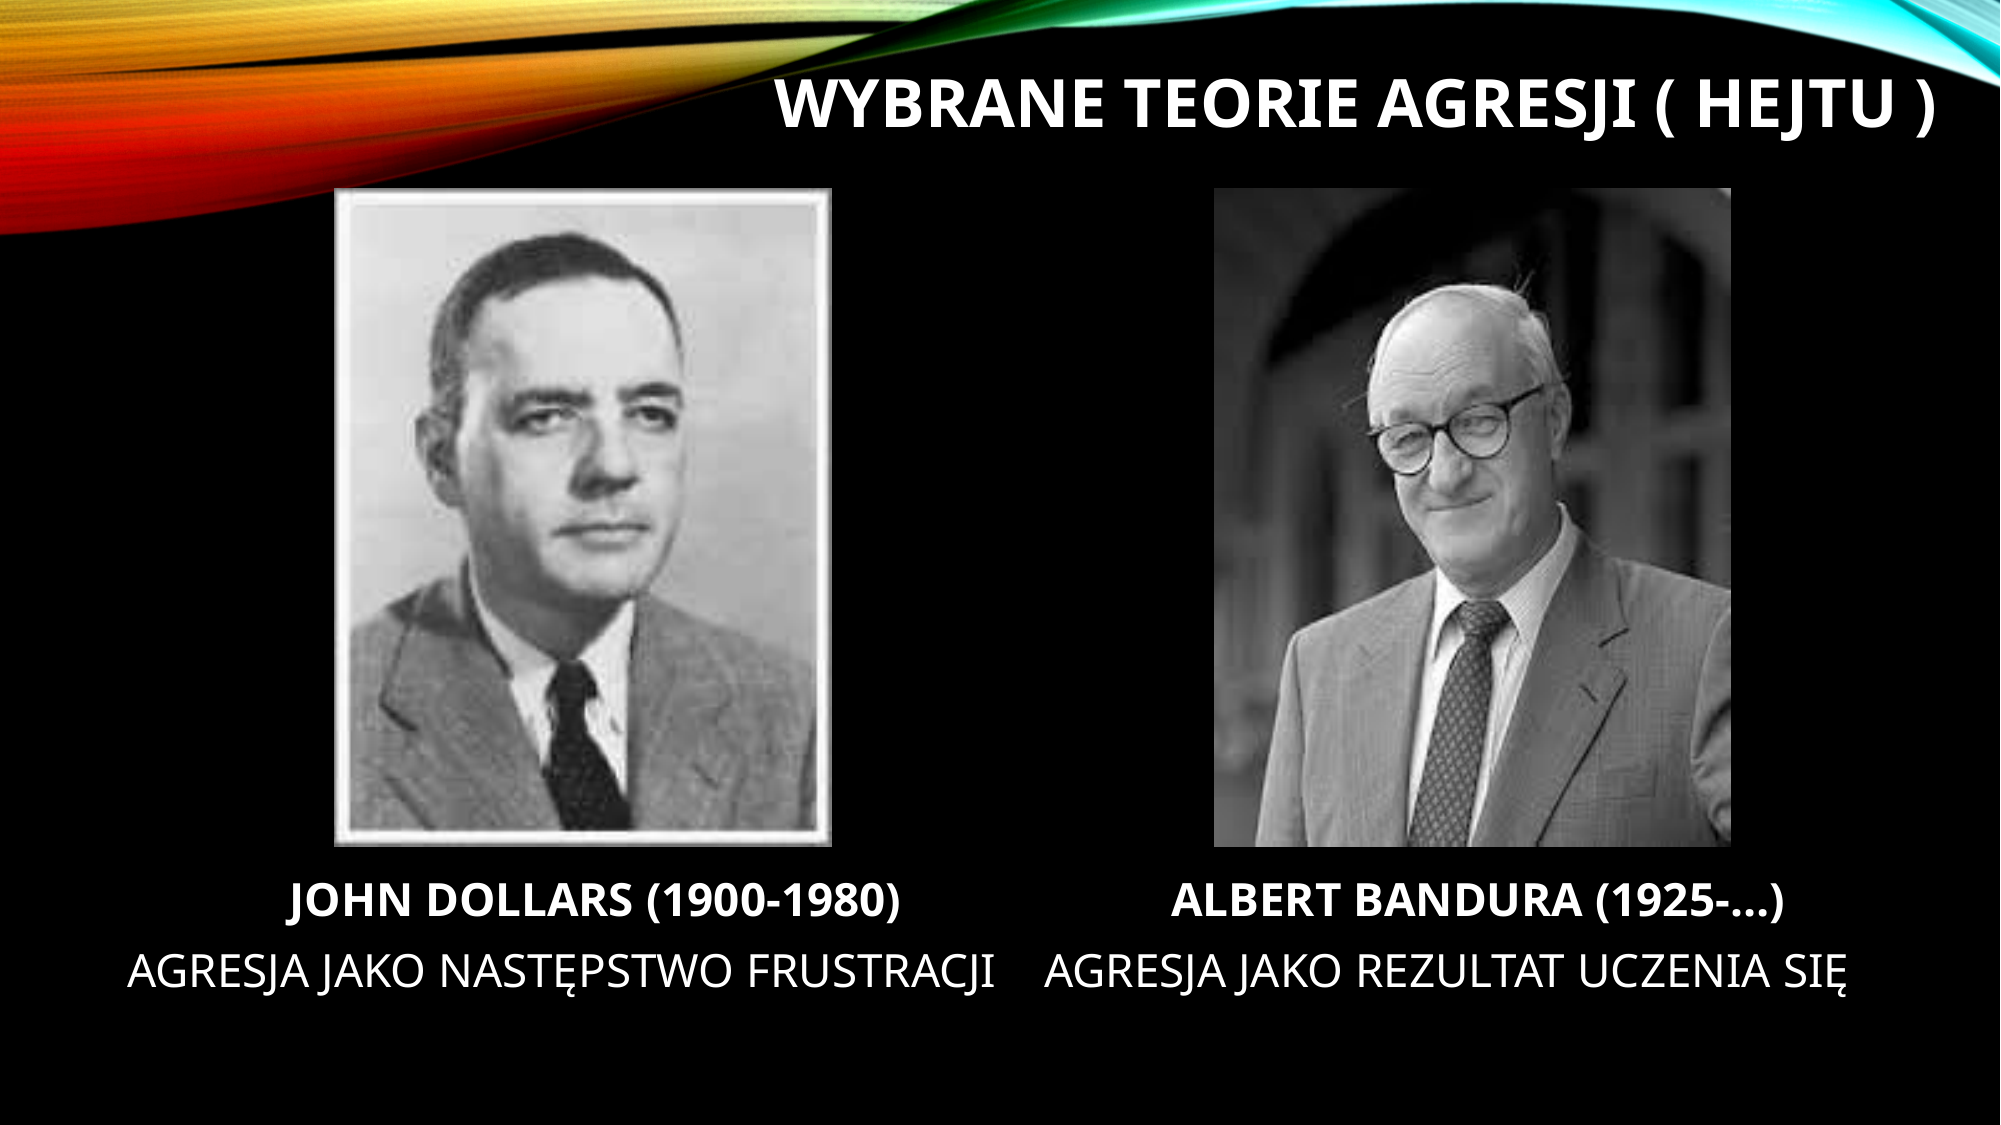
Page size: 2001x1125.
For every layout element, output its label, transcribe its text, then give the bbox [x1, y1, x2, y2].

title WYBRANE TEORIE AGRESJI ( HEJTU ) [759, 0, 2000, 213]
list JOHN DOLLARS (1900-1980) ALBERT BANDURA (1925-…) AGRESJA JAKO NASTĘPSTWO FRUSTRACJI AGRESJA JAKO REZULTAT UCZENIA SIĘ [112, 231, 2000, 1125]
picture [0, 0, 2000, 848]
